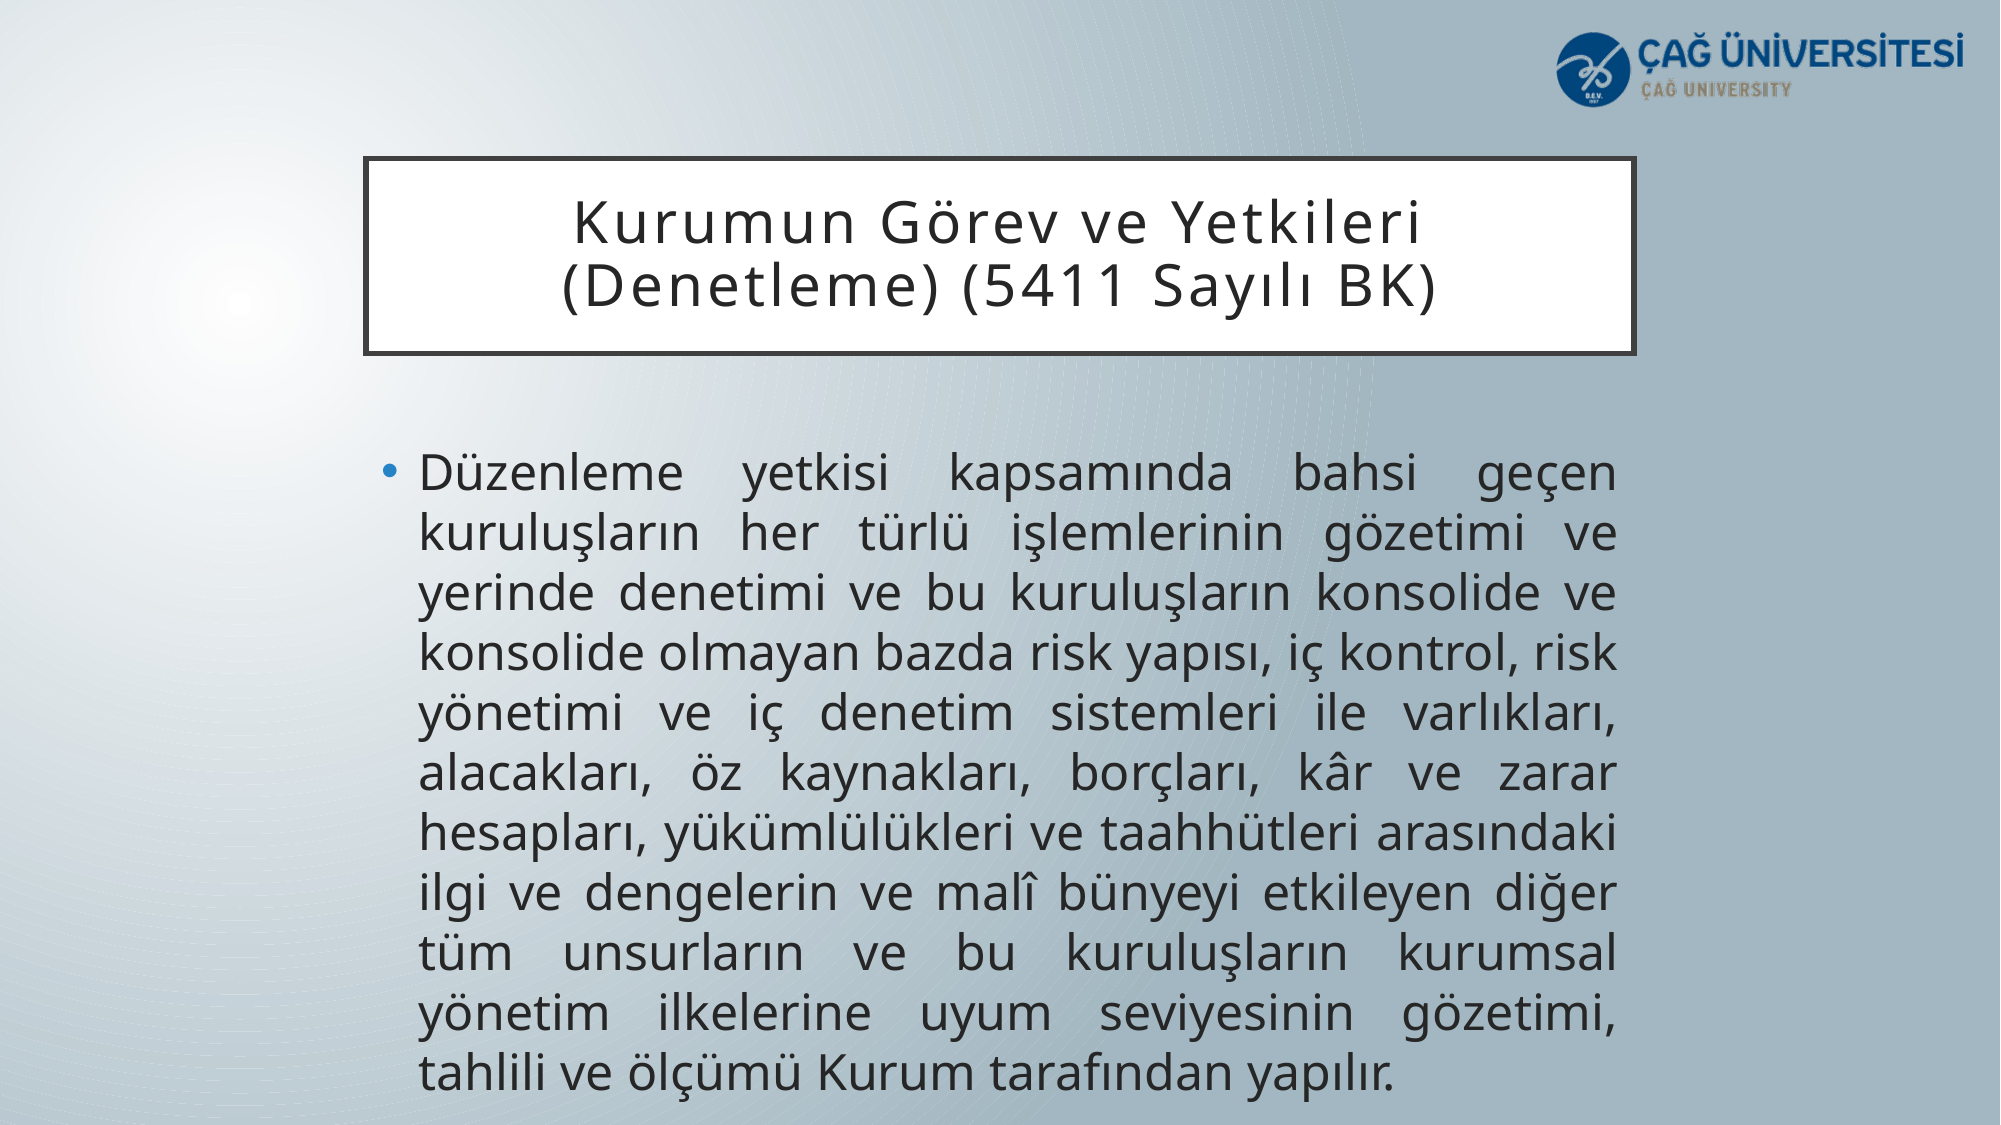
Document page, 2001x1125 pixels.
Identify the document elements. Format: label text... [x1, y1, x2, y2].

title Kurumun Görev ve Yetkileri (Denetleme) (5411 Sayılı BK) [363, 156, 1637, 356]
picture [1550, 23, 1972, 119]
list Düzenleme yetkisi kapsamında bahsi geçen kuruluşların her türlü işlemlerinin gözetimi ve yerinde denetimi ve bu kuruluşların konsolide ve konsolide olmayan bazda risk yapısı, iç kontrol, risk yönetimi ve iç denetim sistemleri ile varlıkları, alacakları, öz kaynakları, borçları, kâr ve zarar hesapları, yükümlülükleri ve taahhütleri arasındaki ilgi ve dengelerin ve malî bünyeyi etkileyen diğer tüm unsurların ve bu kuruluşların kurumsal yönetim ilkelerine uyum seviyesinin gözetimi, tahlili ve ölçümü Kurum tarafından yapılır. [366, 432, 1634, 942]
